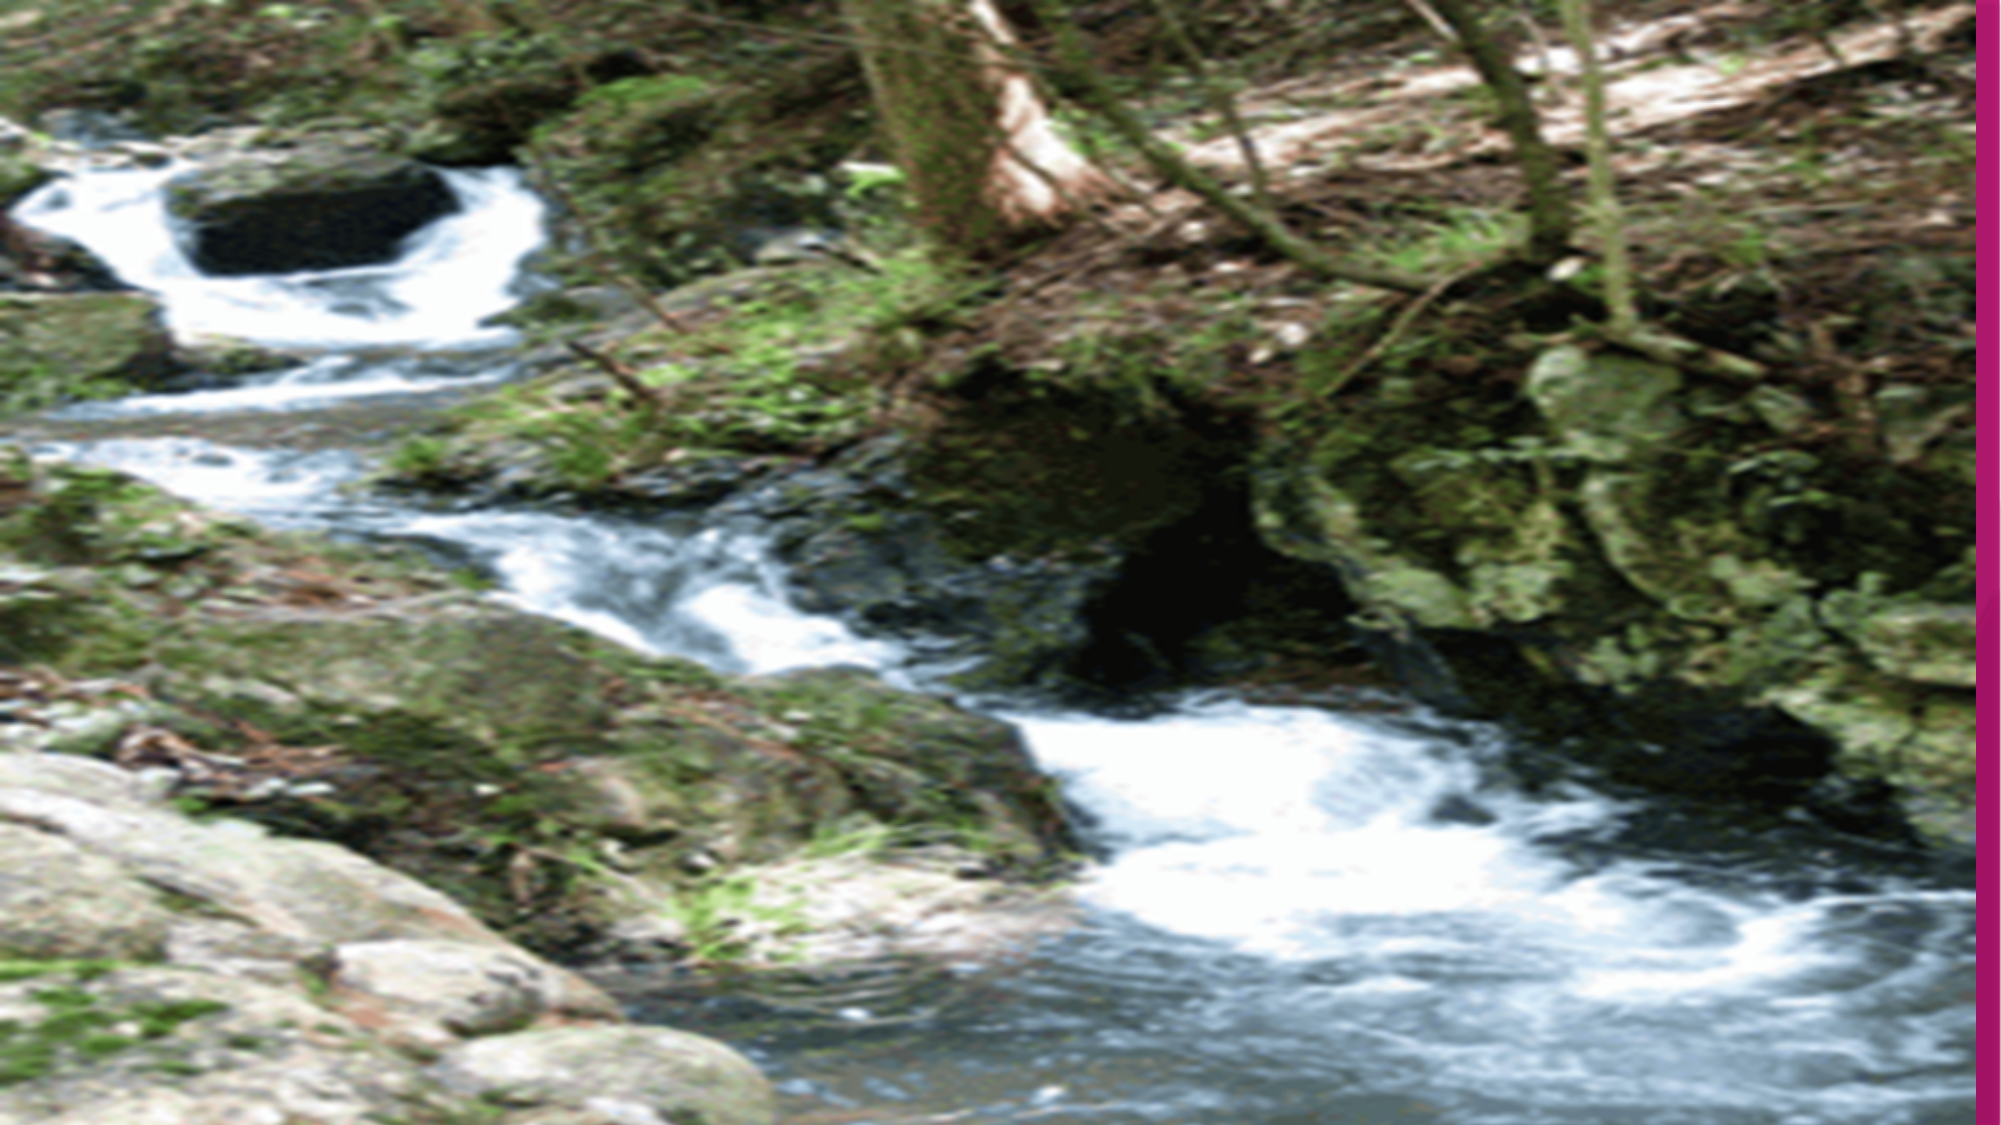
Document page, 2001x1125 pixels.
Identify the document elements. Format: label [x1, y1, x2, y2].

list [0, 0, 1976, 1125]
